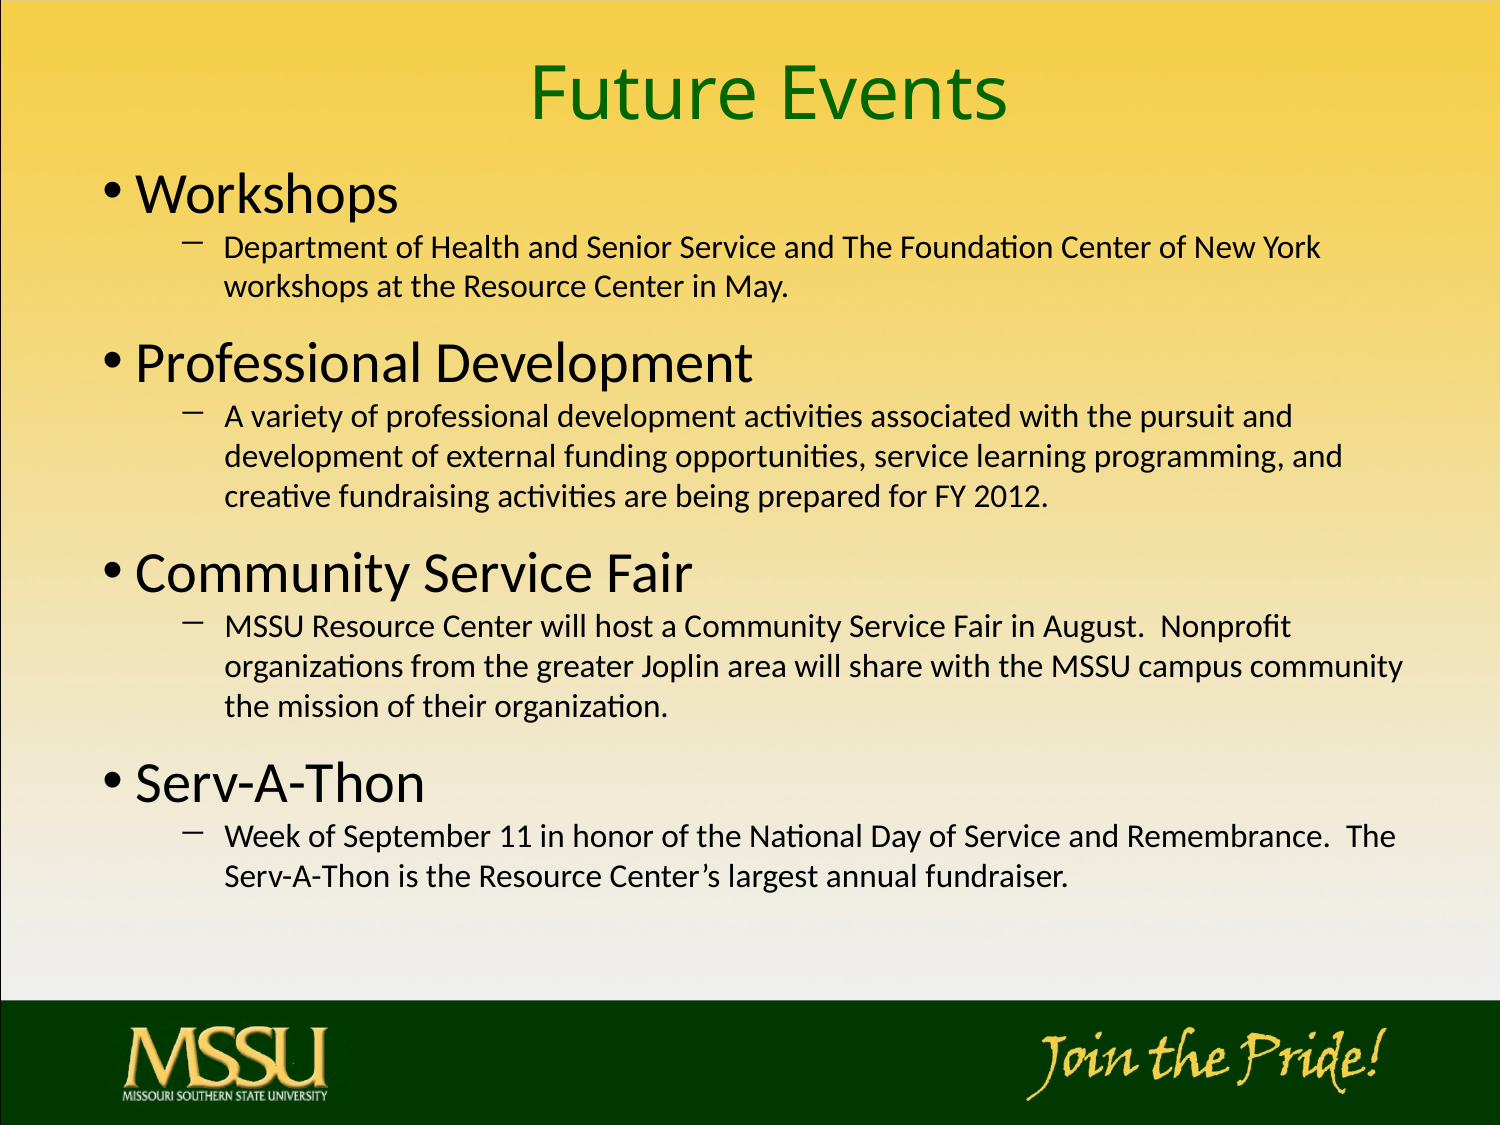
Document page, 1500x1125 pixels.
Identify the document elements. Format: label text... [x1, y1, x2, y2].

picture [0, 0, 1500, 1125]
text_box Future Events Workshops Department of Health and Senior Service and The Foundation Center of New York workshops at the Resource Center in May. Professional Development A variety of professional development activities associated with the pursuit and development of external funding opportunities, service learning programming, and creative fundraising activities are being prepared for FY 2012. Community Service Fair MSSU Resource Center will host a Community Service Fair in August. Nonprofit organizations from the greater Joplin area will share with the MSSU campus community the mission of their organization. Serv-A-Thon Week of September 11 in honor of the National Day of Service and Remembrance. The Serv-A-Thon is the Resource Center’s largest annual fundraiser. [87, 37, 1450, 902]
